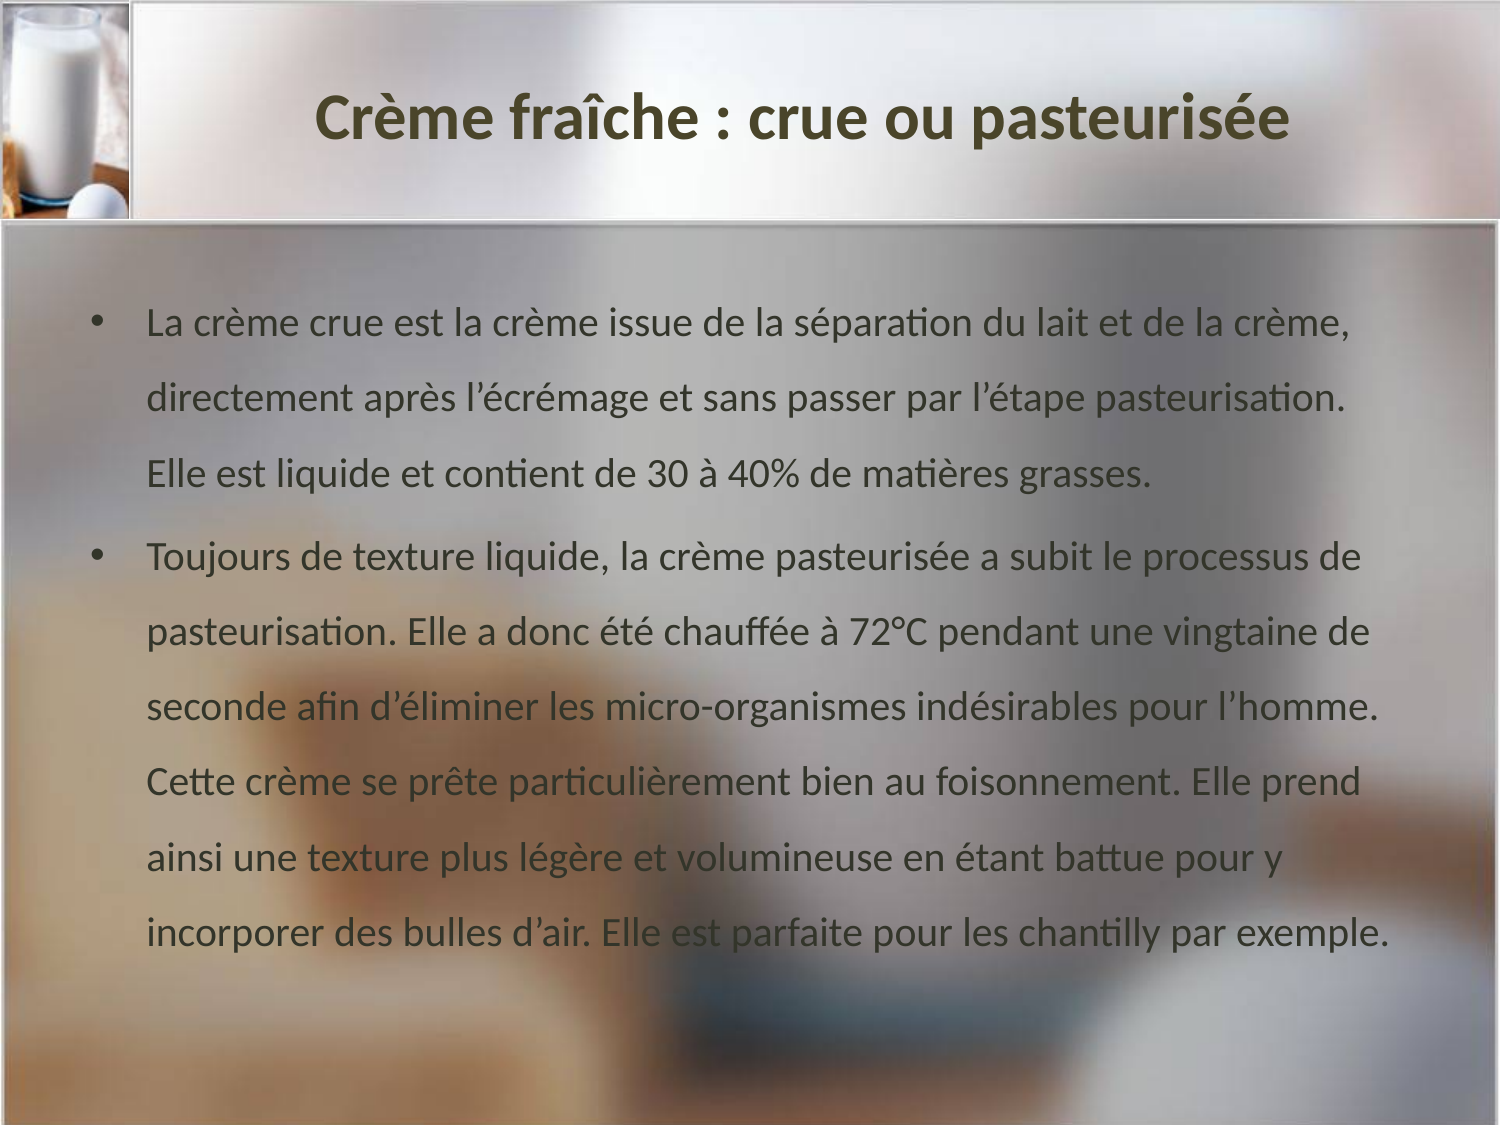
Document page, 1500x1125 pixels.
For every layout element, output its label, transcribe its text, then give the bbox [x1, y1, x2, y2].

list La crème crue est la crème issue de la séparation du lait et de la crème, directement après l’écrémage et sans passer par l’étape pasteurisation. Elle est liquide et contient de 30 à 40% de matières grasses. Toujours de texture liquide, la crème pasteurisée a subit le processus de pasteurisation. Elle a donc été chauffée à 72°C pendant une vingtaine de seconde afin d’éliminer les micro-organismes indésirables pour l’homme. Cette crème se prête particulièrement bien au foisonnement. Elle prend ainsi une texture plus légère et volumineuse en étant battue pour y incorporer des bulles d’air. Elle est parfaite pour les chantilly par exemple. [75, 262, 1425, 1005]
title Crème fraîche : crue ou pasteurisée [135, 19, 1486, 207]
picture [0, 0, 1500, 1125]
